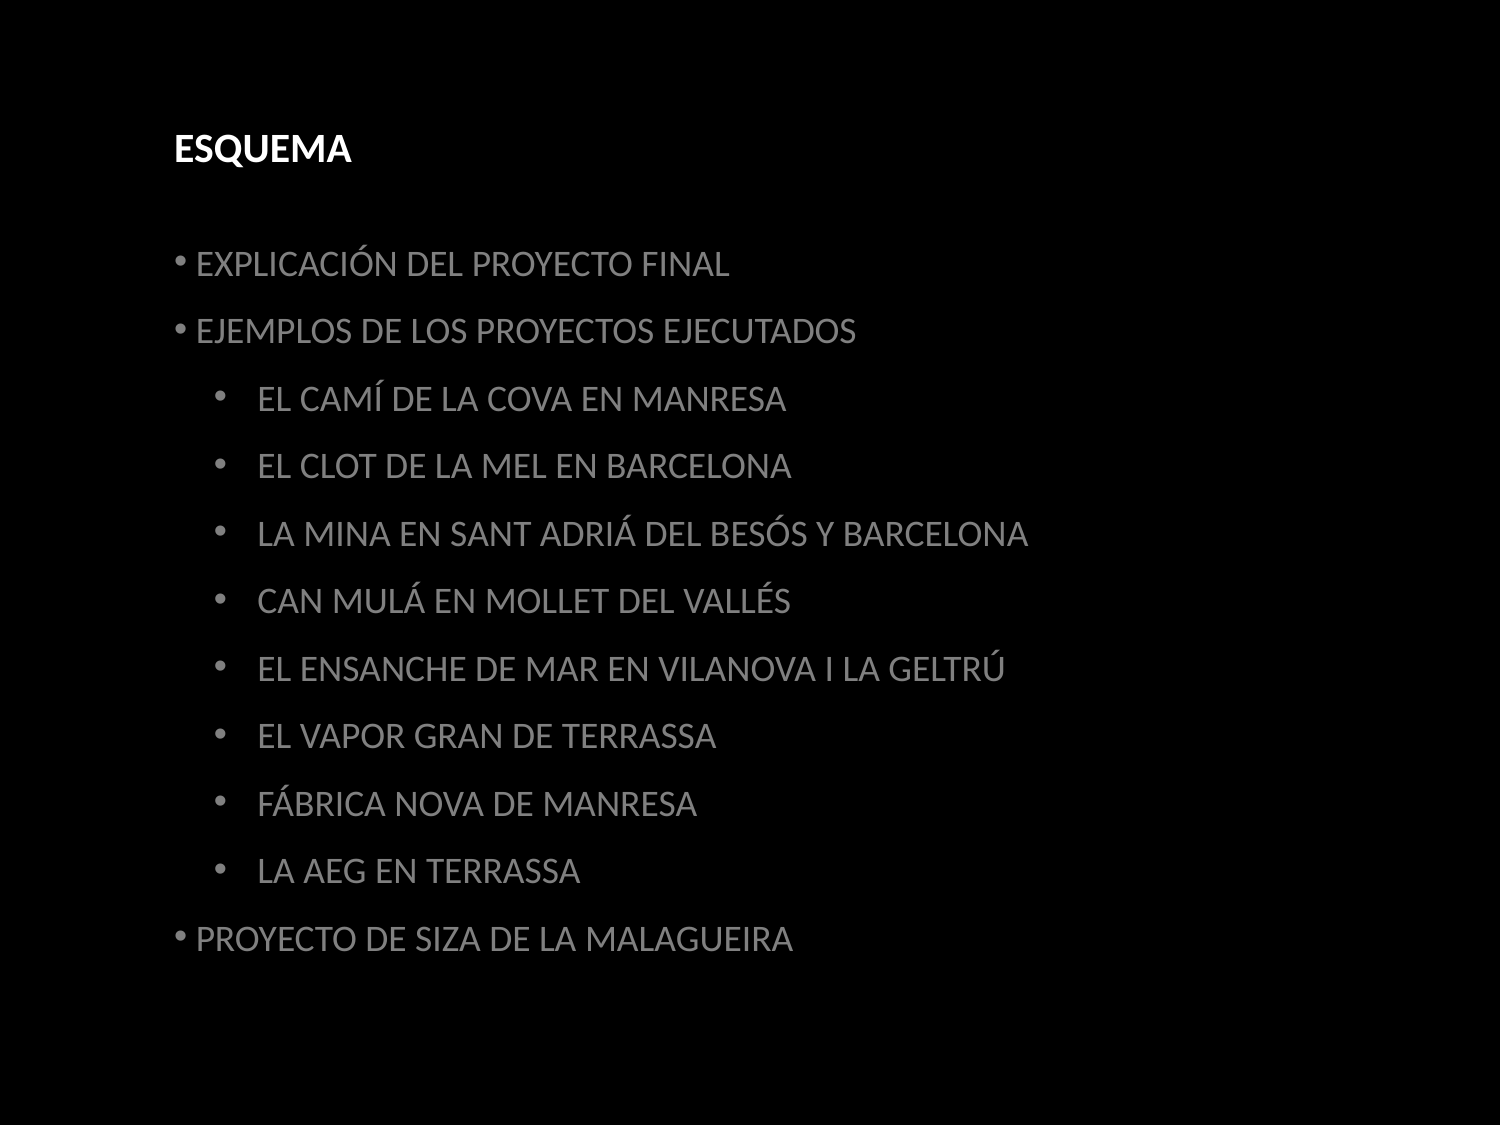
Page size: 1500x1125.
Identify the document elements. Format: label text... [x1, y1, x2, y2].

text_box ESQUEMA EXPLICACIÓN DEL PROYECTO FINAL EJEMPLOS DE LOS PROYECTOS EJECUTADOS EL CAMÍ DE LA COVA EN MANRESA EL CLOT DE LA MEL EN BARCELONA LA MINA EN SANT ADRIÁ DEL BESÓS Y BARCELONA CAN MULÁ EN MOLLET DEL VALLÉS EL ENSANCHE DE MAR EN VILANOVA I LA GELTRÚ EL VAPOR GRAN DE TERRASSA FÁBRICA NOVA DE MANRESA LA AEG EN TERRASSA PROYECTO DE SIZA DE LA MALAGUEIRA [159, 113, 1211, 966]
